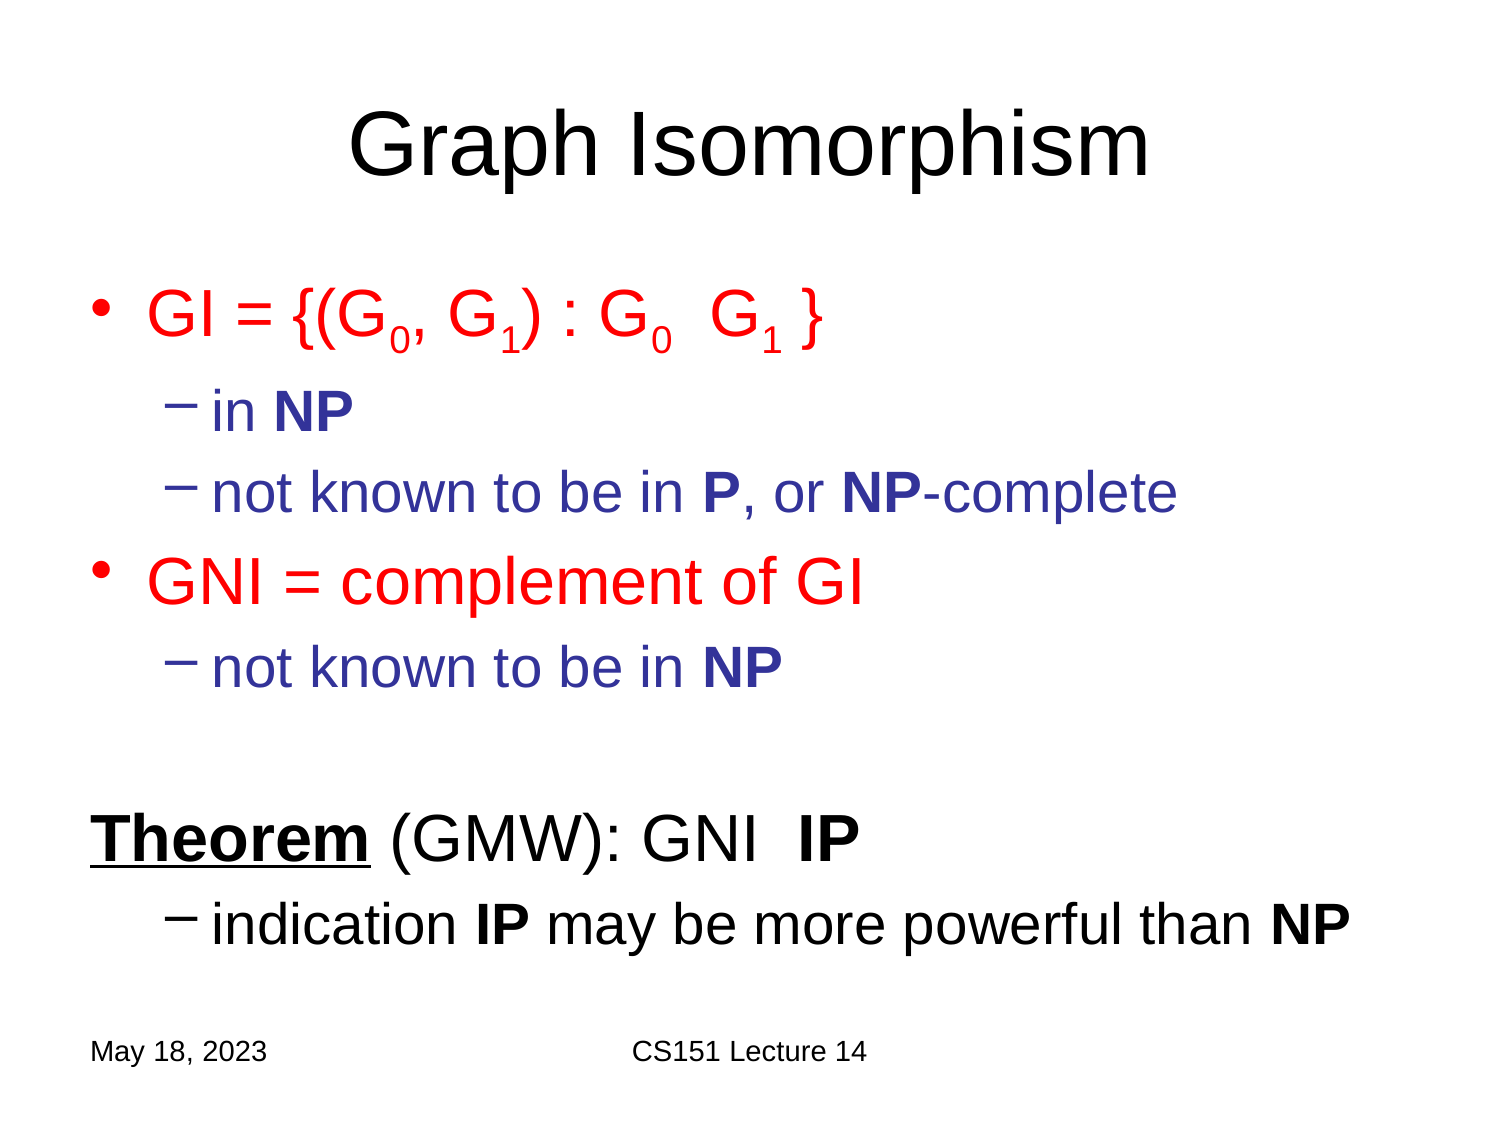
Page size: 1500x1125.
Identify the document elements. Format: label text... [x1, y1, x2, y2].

title Graph Isomorphism [75, 45, 1425, 233]
footer CS151 Lecture 14 [512, 1024, 988, 1103]
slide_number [74, 1024, 426, 1103]
